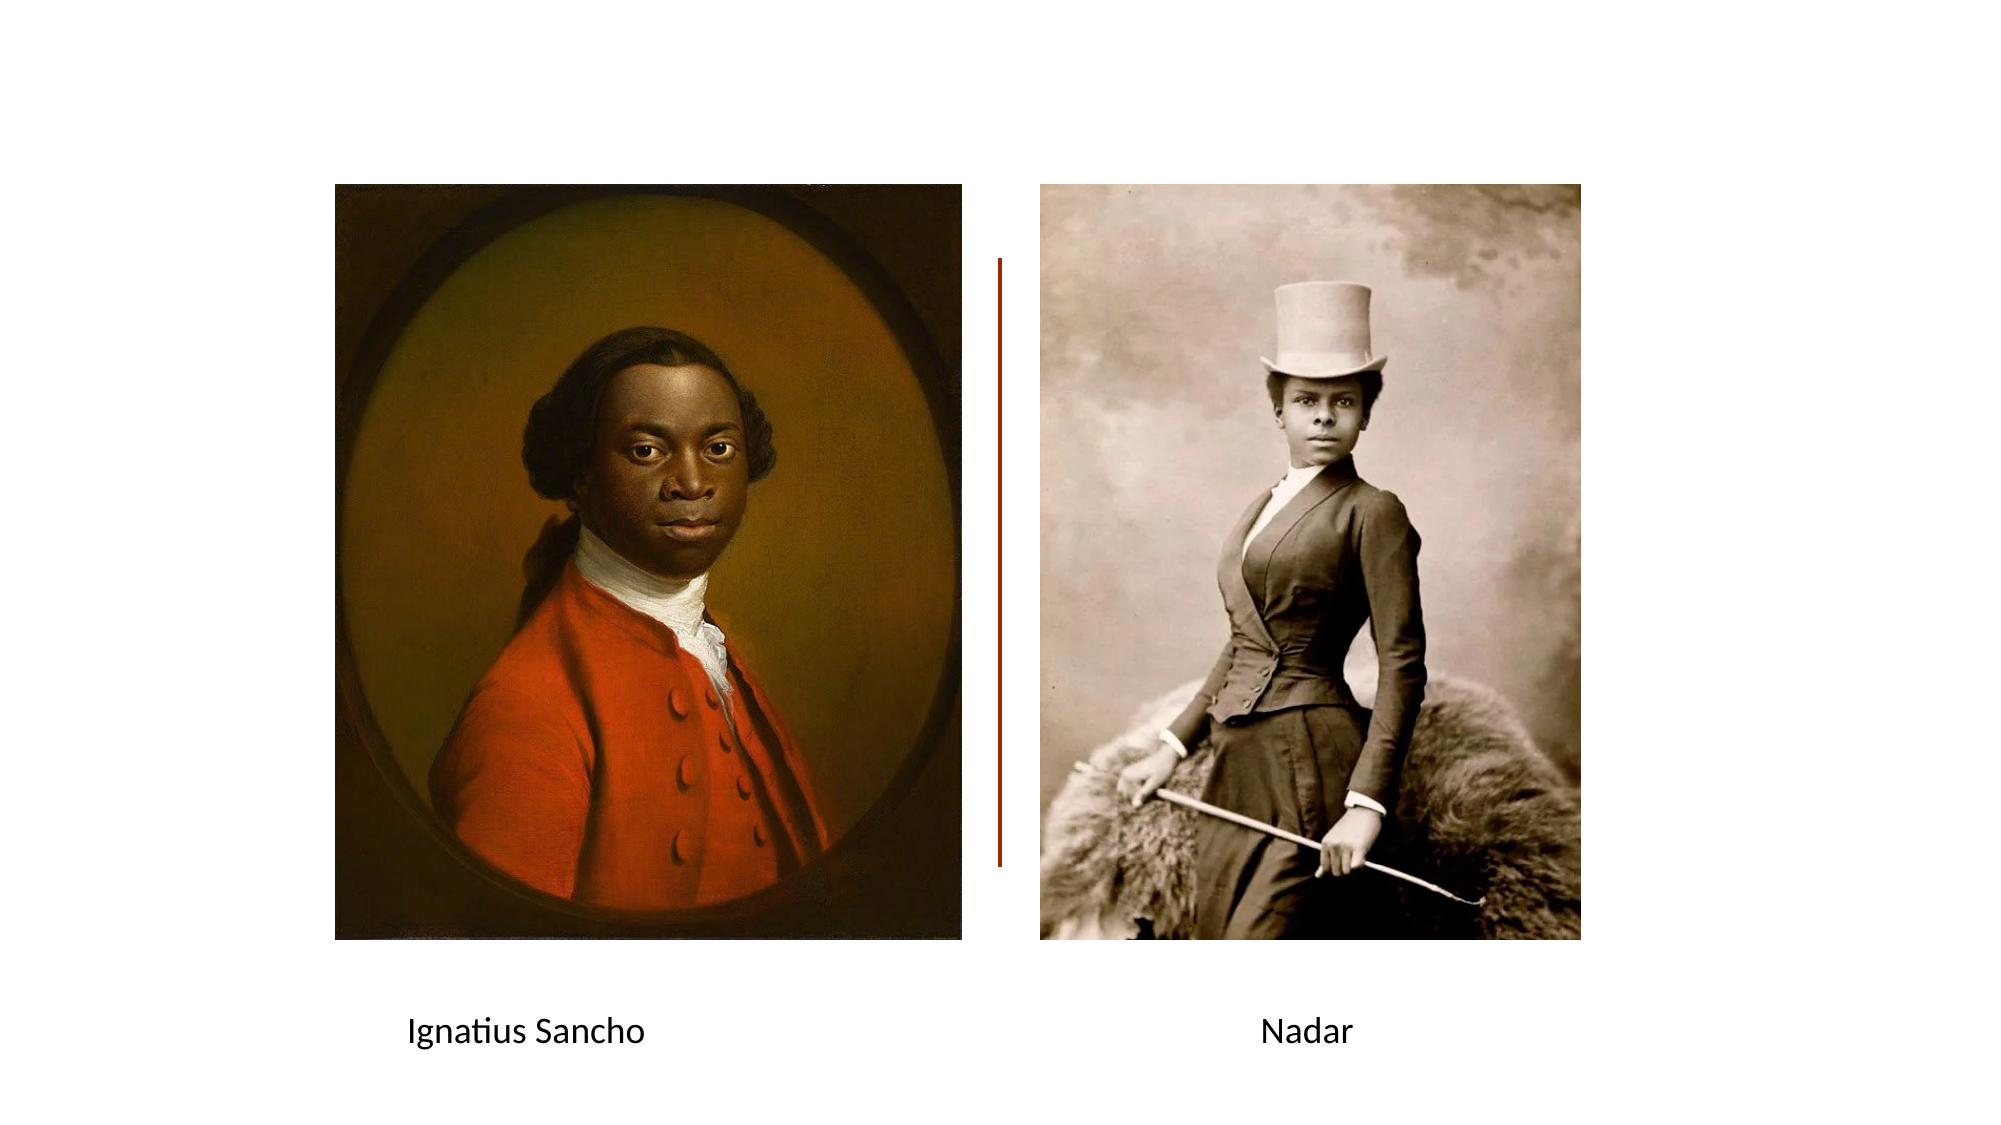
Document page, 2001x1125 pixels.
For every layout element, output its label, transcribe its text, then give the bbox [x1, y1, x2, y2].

text_box Nadar [1245, 999, 1524, 1059]
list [335, 184, 962, 940]
picture [1040, 184, 1581, 940]
text_box Ignatius Sancho [392, 999, 709, 1059]
